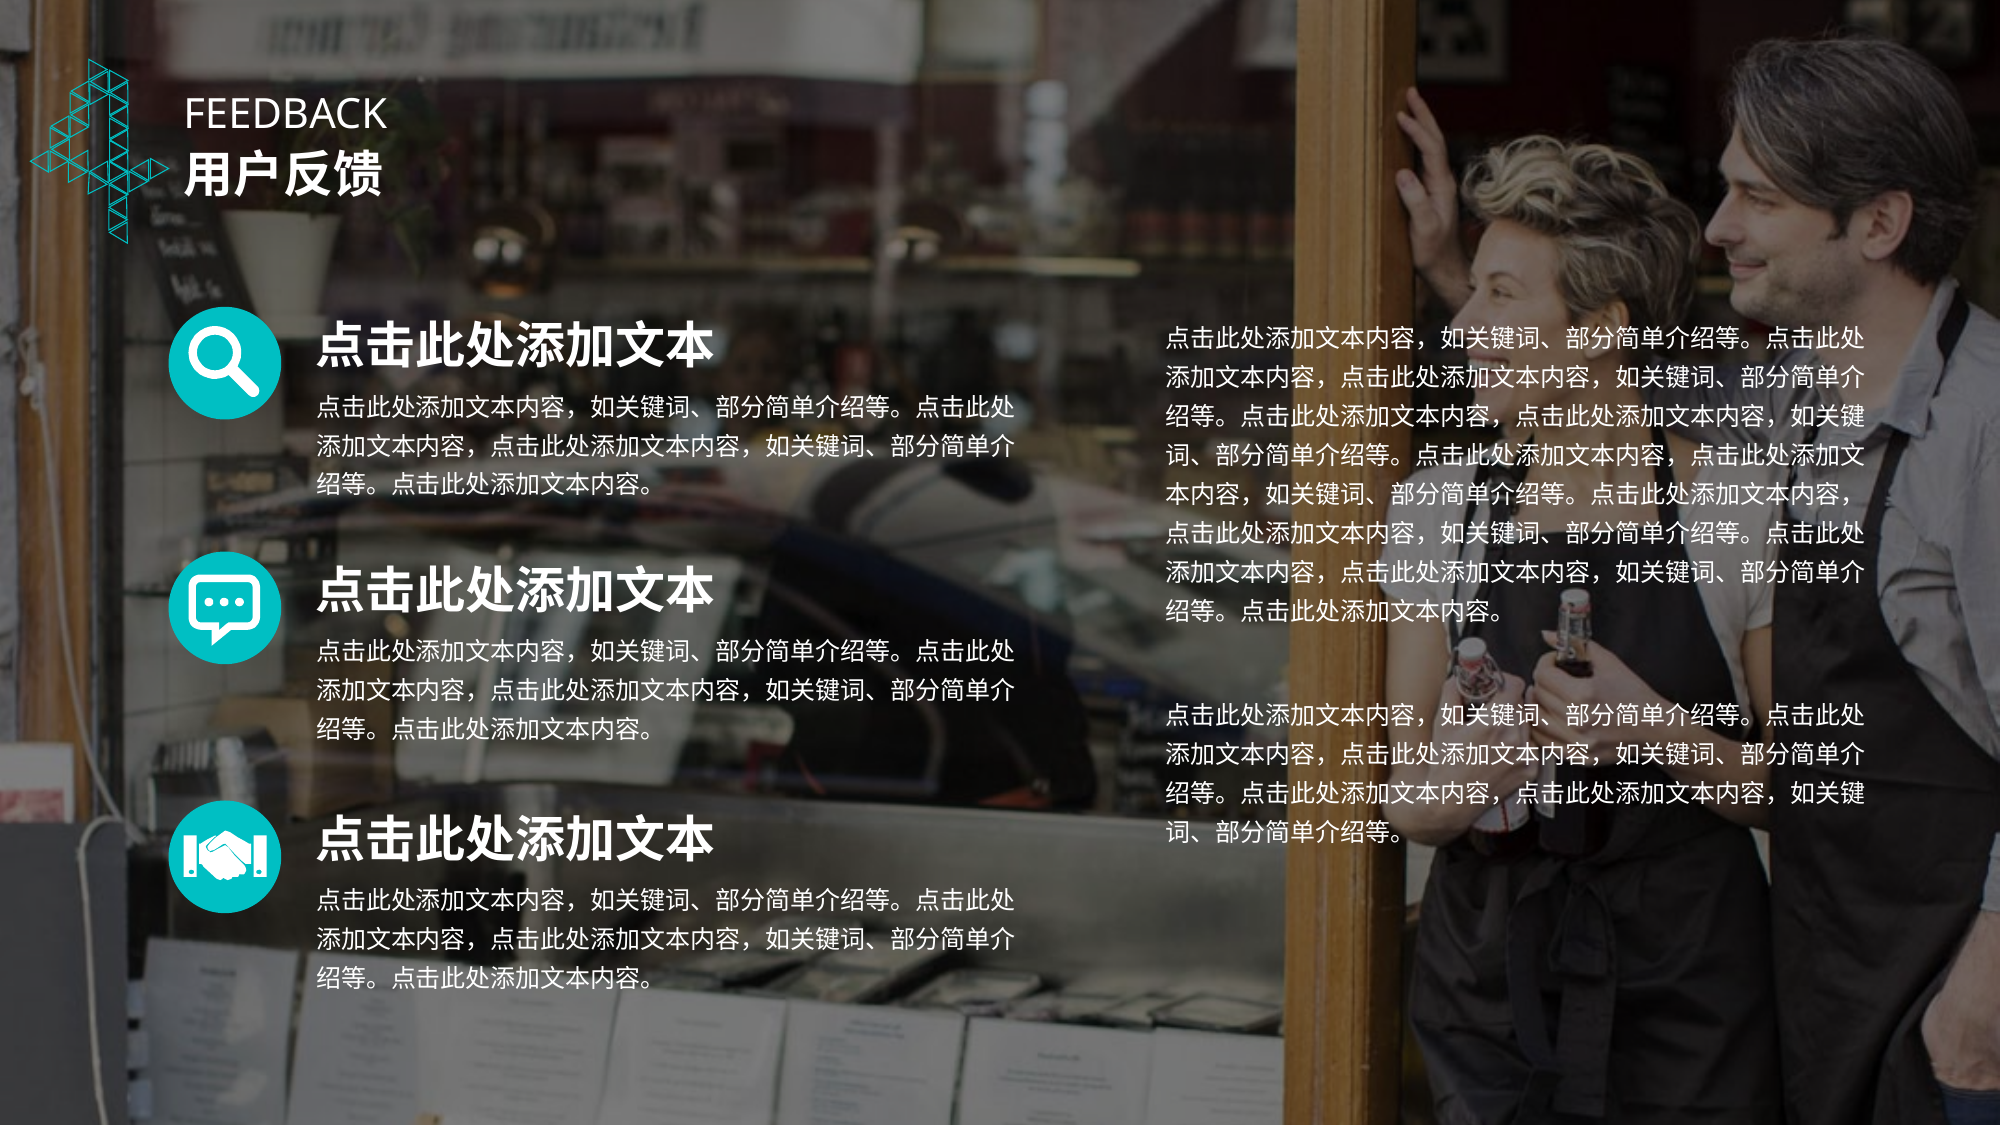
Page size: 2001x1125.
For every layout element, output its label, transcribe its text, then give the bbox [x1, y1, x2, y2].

list FEEDBACK [169, 84, 821, 141]
text_box 点击此处添加文本 [301, 551, 756, 619]
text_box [33, 59, 169, 245]
text_box [199, 830, 252, 881]
text_box [167, 799, 283, 915]
text_box [253, 835, 267, 877]
text_box 点击此处添加文本内容，如关键词、部分简单介绍等。点击此处添加文本内容，点击此处添加文本内容，如关键词、部分简单介绍等。点击此处添加文本内容，点击此处添加文本内容，如关键词、部分简单介绍等。 [1150, 683, 1888, 854]
picture [0, 0, 2000, 1125]
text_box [168, 551, 282, 665]
text_box [183, 835, 197, 877]
text_box 点击此处添加文本内容，如关键词、部分简单介绍等。点击此处添加文本内容，点击此处添加文本内容，如关键词、部分简单介绍等。点击此处添加文本内容。 [301, 868, 1039, 1000]
list 用户反馈 [169, 141, 821, 208]
text_box 点击此处添加文本内容，如关键词、部分简单介绍等。点击此处添加文本内容，点击此处添加文本内容，如关键词、部分简单介绍等。点击此处添加文本内容。 [301, 619, 1039, 751]
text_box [168, 306, 282, 420]
text_box 点击此处添加文本内容，如关键词、部分简单介绍等。点击此处添加文本内容，点击此处添加文本内容，如关键词、部分简单介绍等。点击此处添加文本内容。 [301, 374, 1039, 507]
text_box 点击此处添加文本内容，如关键词、部分简单介绍等。点击此处添加文本内容，点击此处添加文本内容，如关键词、部分简单介绍等。点击此处添加文本内容，点击此处添加文本内容，如关键词、部分简单介绍等。点击此处添加文本内容，点击此处添加文本内容，如关键词、部分简单介绍等。点击此处添加文本内容， 点击此处添加文本内容，如关键词、部分简单介绍等。点击此处添加文本内容，点击此处添加文本内容，如关键词、部分简单介绍等。点击此处添加文本内容。 [1150, 306, 1888, 633]
text_box 点击此处添加文本 [301, 306, 756, 374]
text_box 点击此处添加文本 [301, 800, 756, 868]
